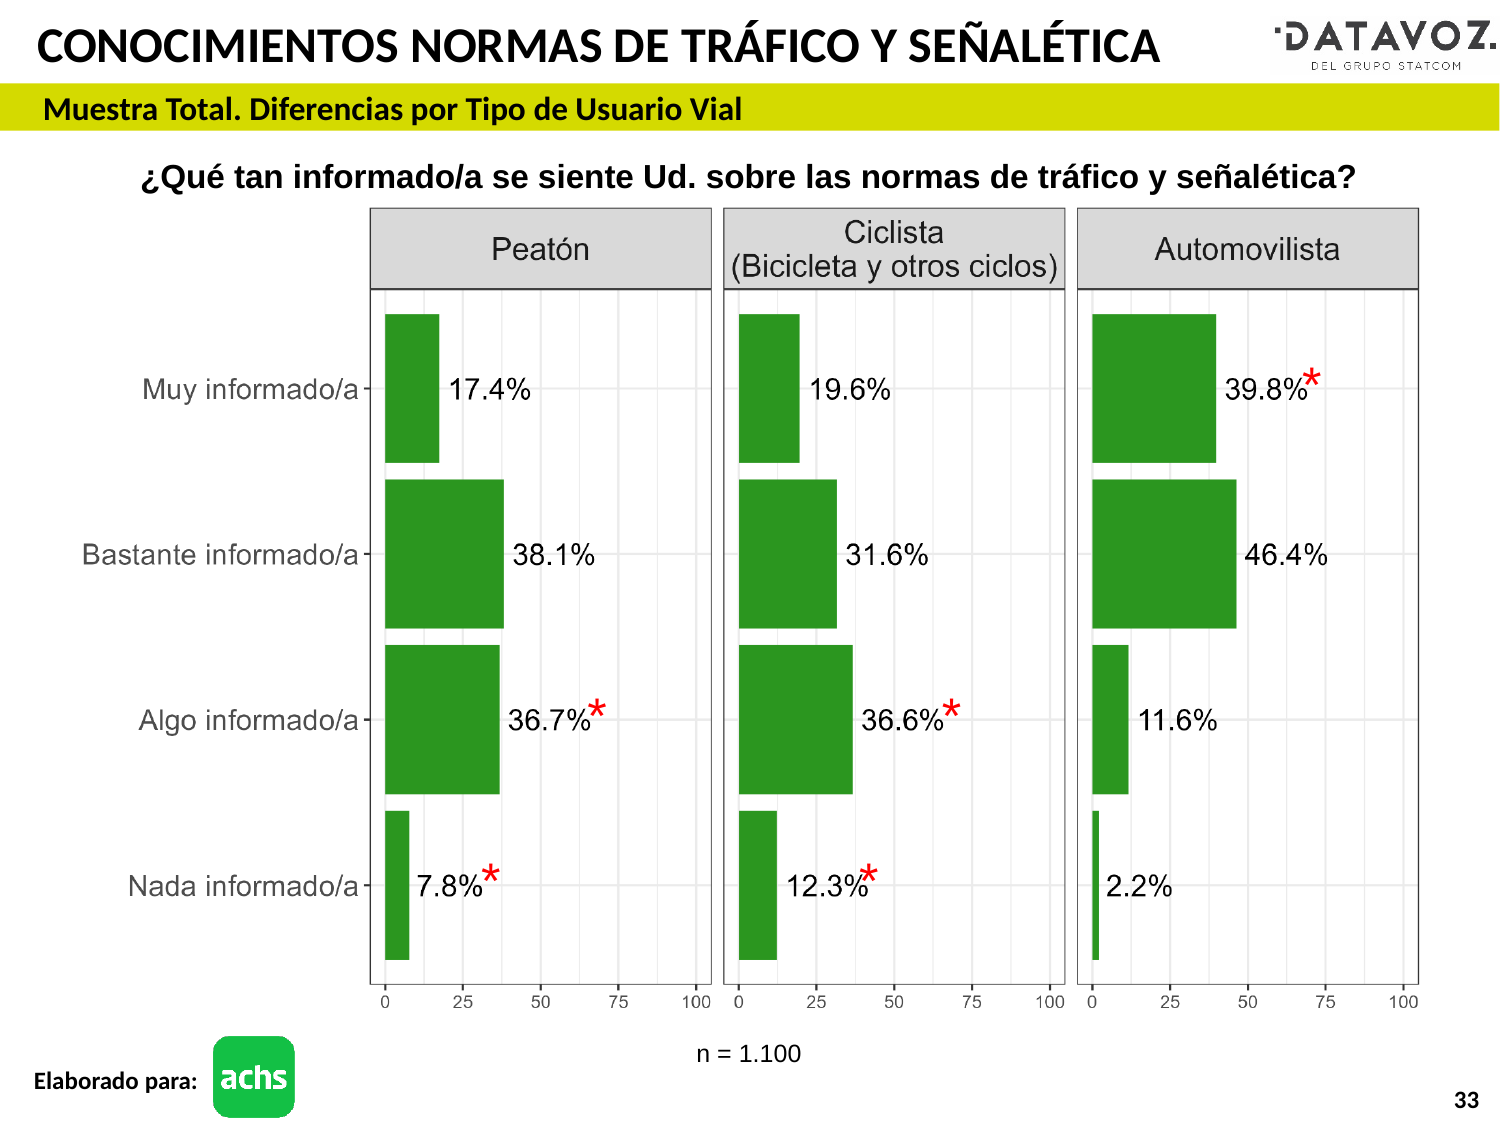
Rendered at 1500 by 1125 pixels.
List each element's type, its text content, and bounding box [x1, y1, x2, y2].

title CONOCIMIENTOS normas de tráfico y señalética [0, 0, 1377, 83]
picture [70, 196, 1430, 1125]
text_box ¿Qué tan informado/a se siente Ud. sobre las normas de tráfico y señalética? [78, 147, 1421, 194]
picture [1377, 16, 1500, 75]
slide_number 33 [1406, 1076, 1495, 1120]
list Muestra Total. Diferencias por Tipo de Usuario Vial [0, 83, 1500, 131]
text_box n = 1.100 [681, 1030, 1034, 1075]
